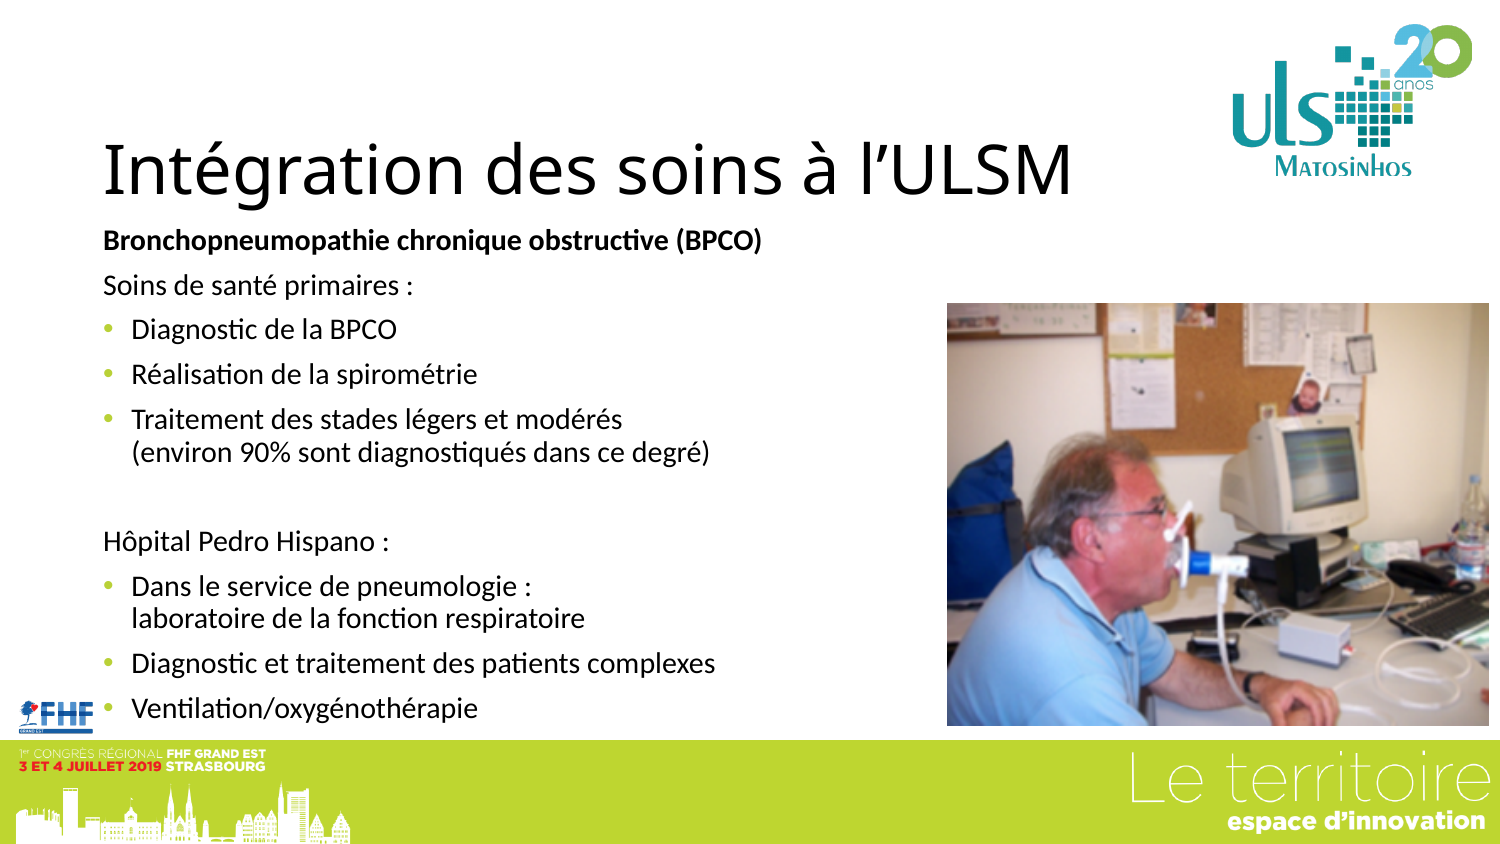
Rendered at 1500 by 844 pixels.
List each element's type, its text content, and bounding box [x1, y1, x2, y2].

list Bronchopneumopathie chronique obstructive (BPCO) Soins de santé primaires : Diagnostic de la BPCO Réalisation de la spirométrie Traitement des stades légers et modérés (environ 90% sont diagnostiqués dans ce degré) Hôpital Pedro Hispano : Dans le service de pneumologie : laboratoire de la fonction respiratoire Diagnostic et traitement des patients complexes Ventilation/oxygénothérapie [103, 224, 1397, 731]
picture [947, 303, 1489, 726]
title Intégration des soins à l’ULSM [103, 44, 1397, 208]
